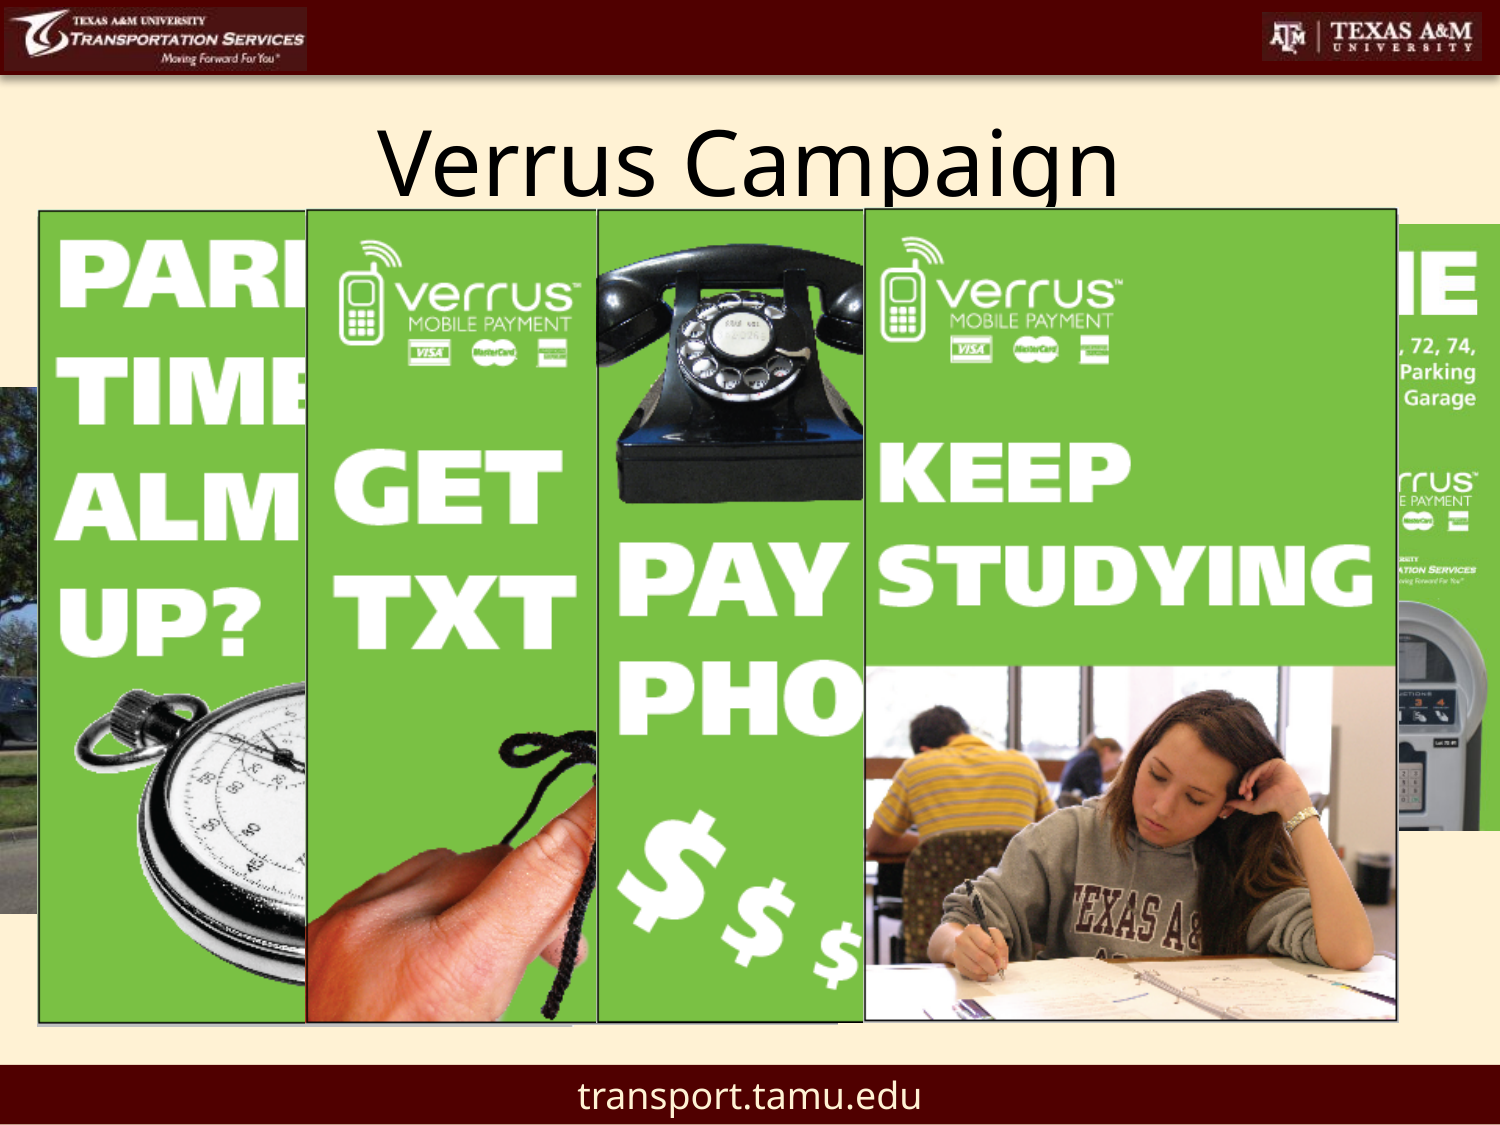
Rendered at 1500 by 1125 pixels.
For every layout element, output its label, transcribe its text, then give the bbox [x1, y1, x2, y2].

picture [4, 7, 307, 71]
title Verrus Campaign [75, 87, 1425, 223]
picture [1262, 12, 1482, 61]
picture [0, 207, 1500, 1028]
